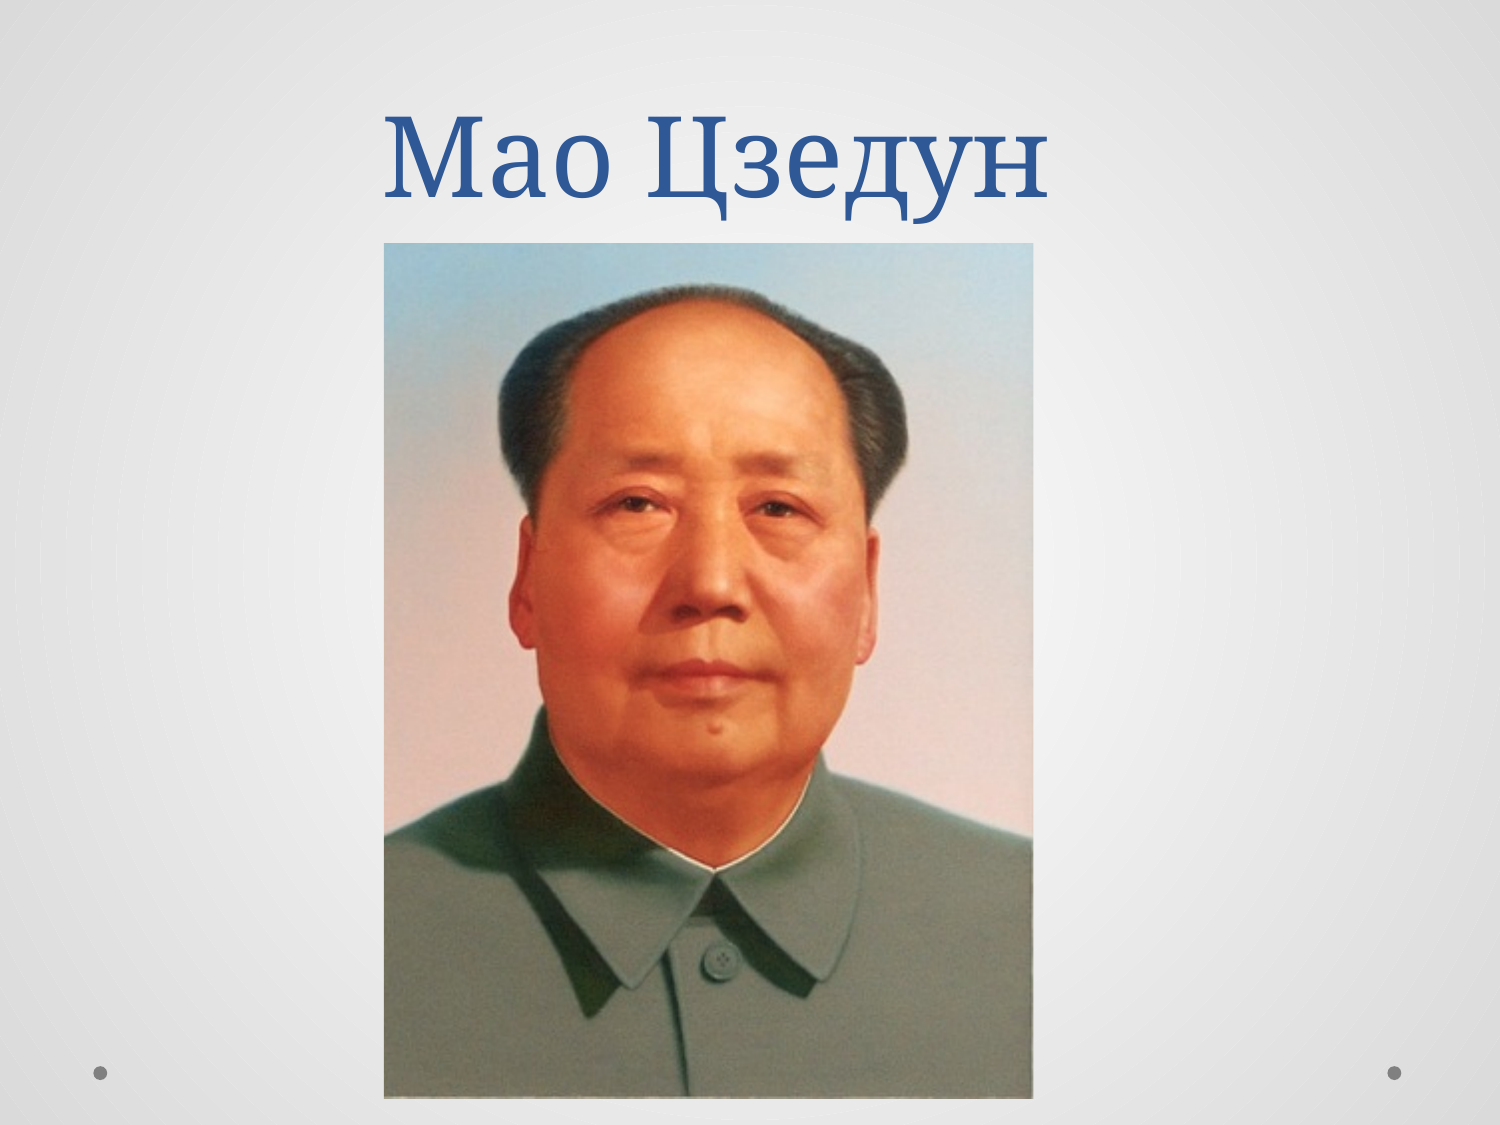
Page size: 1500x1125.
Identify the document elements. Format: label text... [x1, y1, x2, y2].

title Мао Цзедун [41, 54, 1392, 228]
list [383, 243, 1034, 1099]
